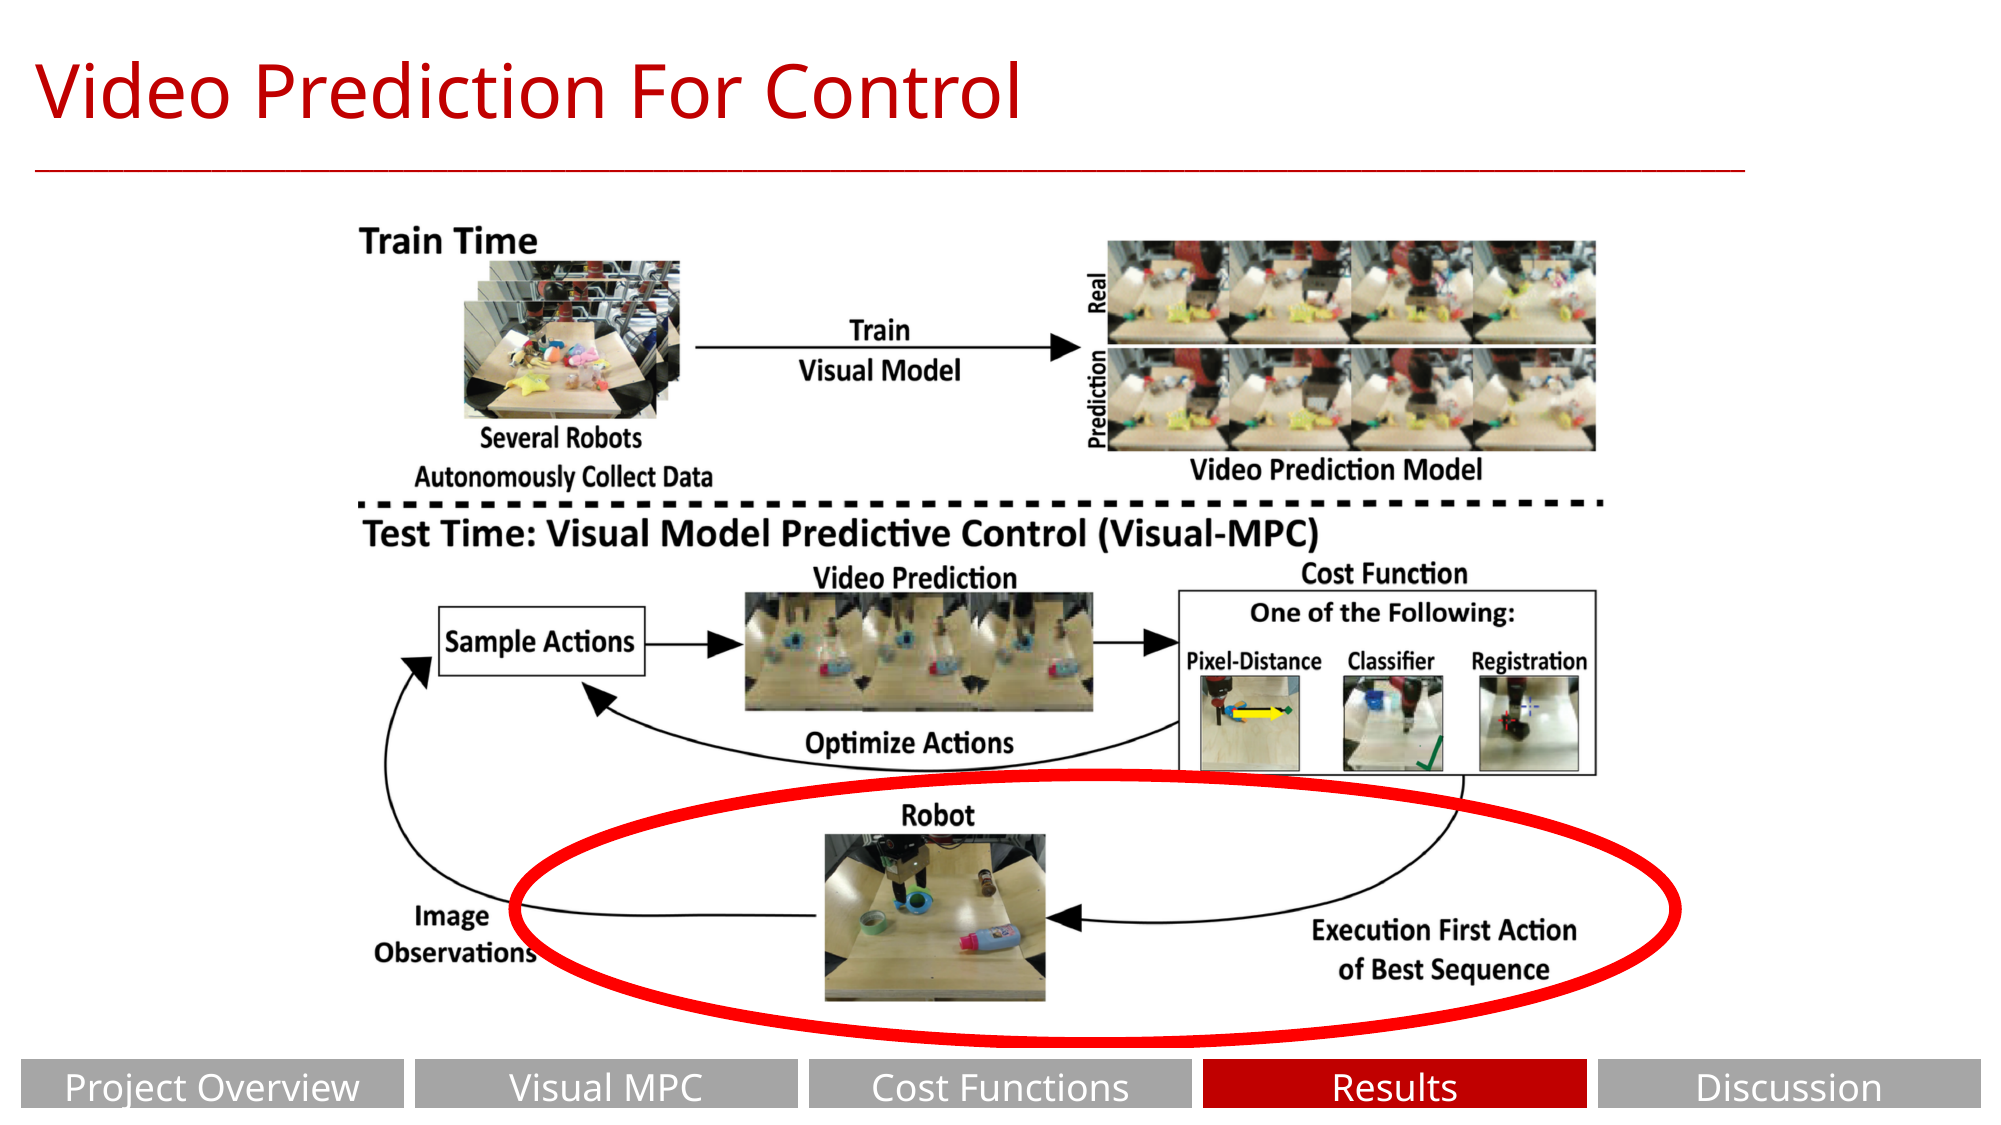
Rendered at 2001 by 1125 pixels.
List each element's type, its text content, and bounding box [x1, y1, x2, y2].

table_header Discussion [1598, 1059, 1981, 1108]
table_header Results [1203, 1059, 1587, 1108]
picture [335, 215, 1609, 1010]
table_header Project Overview [21, 1059, 404, 1108]
table_header Visual MPC [415, 1059, 798, 1108]
text_box [1609, 845, 1677, 973]
text_box [706, 1010, 1484, 1045]
table_header Cost Functions [809, 1059, 1192, 1108]
text_box Video Prediction For Control ____________________________________________________________________________________________________________________ [20, 36, 2000, 272]
